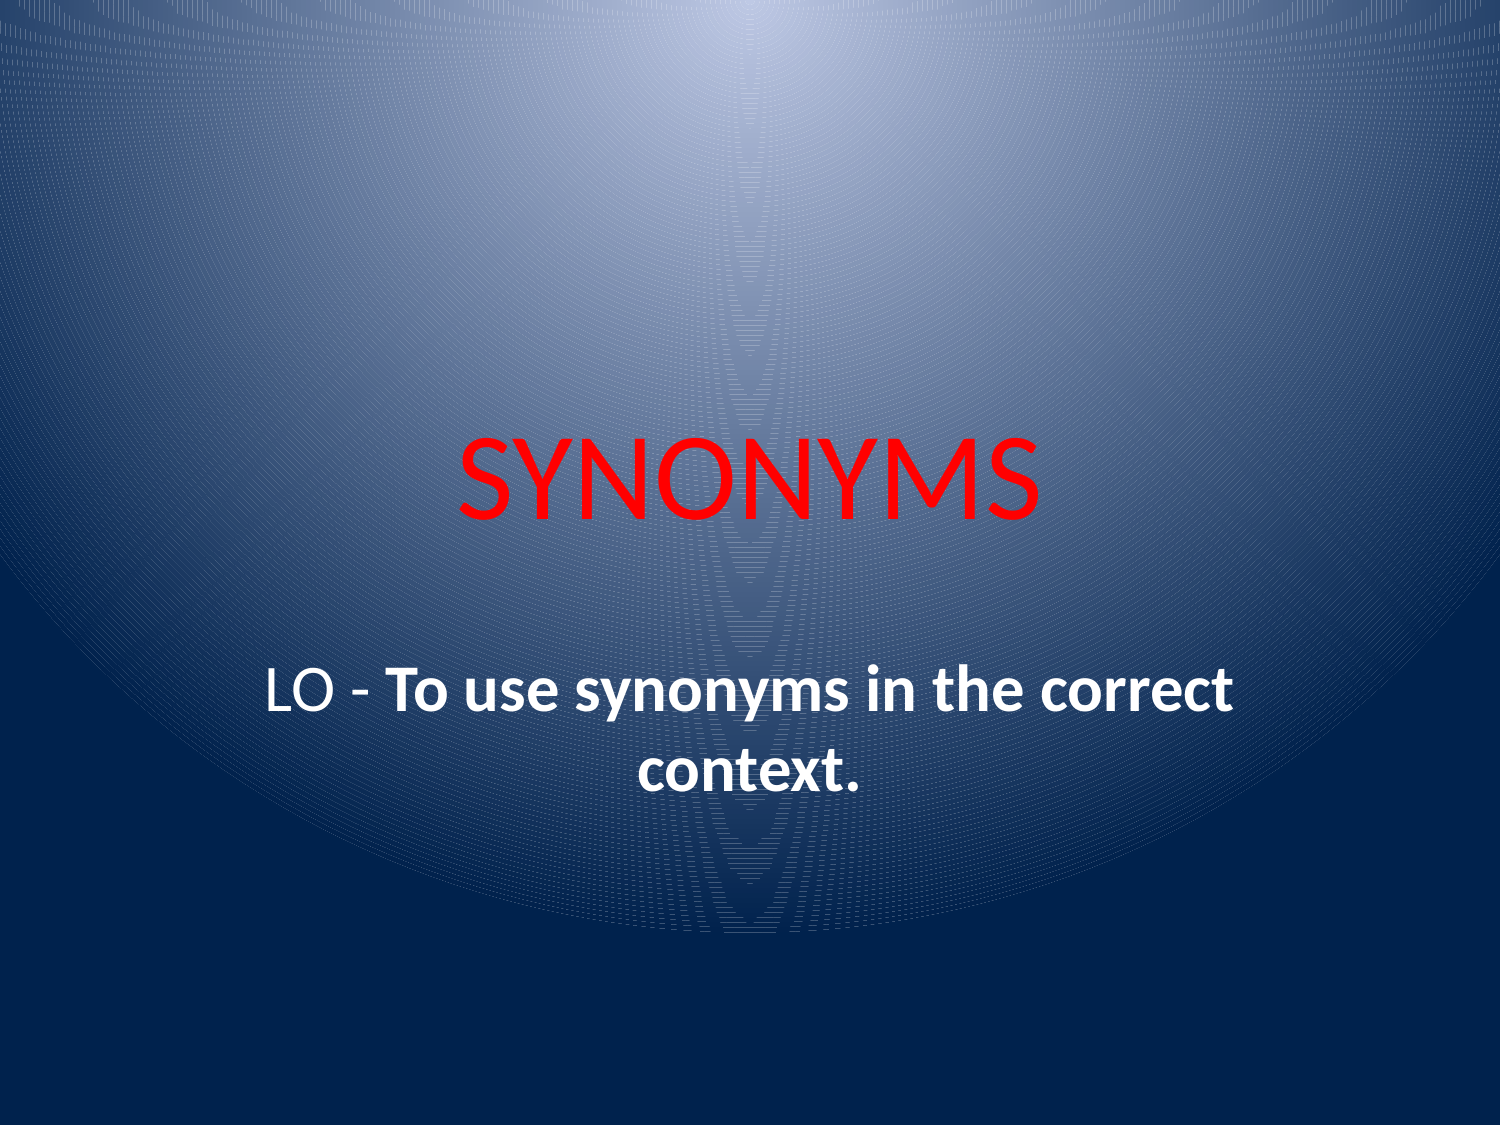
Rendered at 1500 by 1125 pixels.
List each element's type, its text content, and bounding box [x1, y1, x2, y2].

title SYNONYMS [112, 349, 1388, 591]
subtitle LO - To use synonyms in the correct context. [225, 637, 1275, 925]
